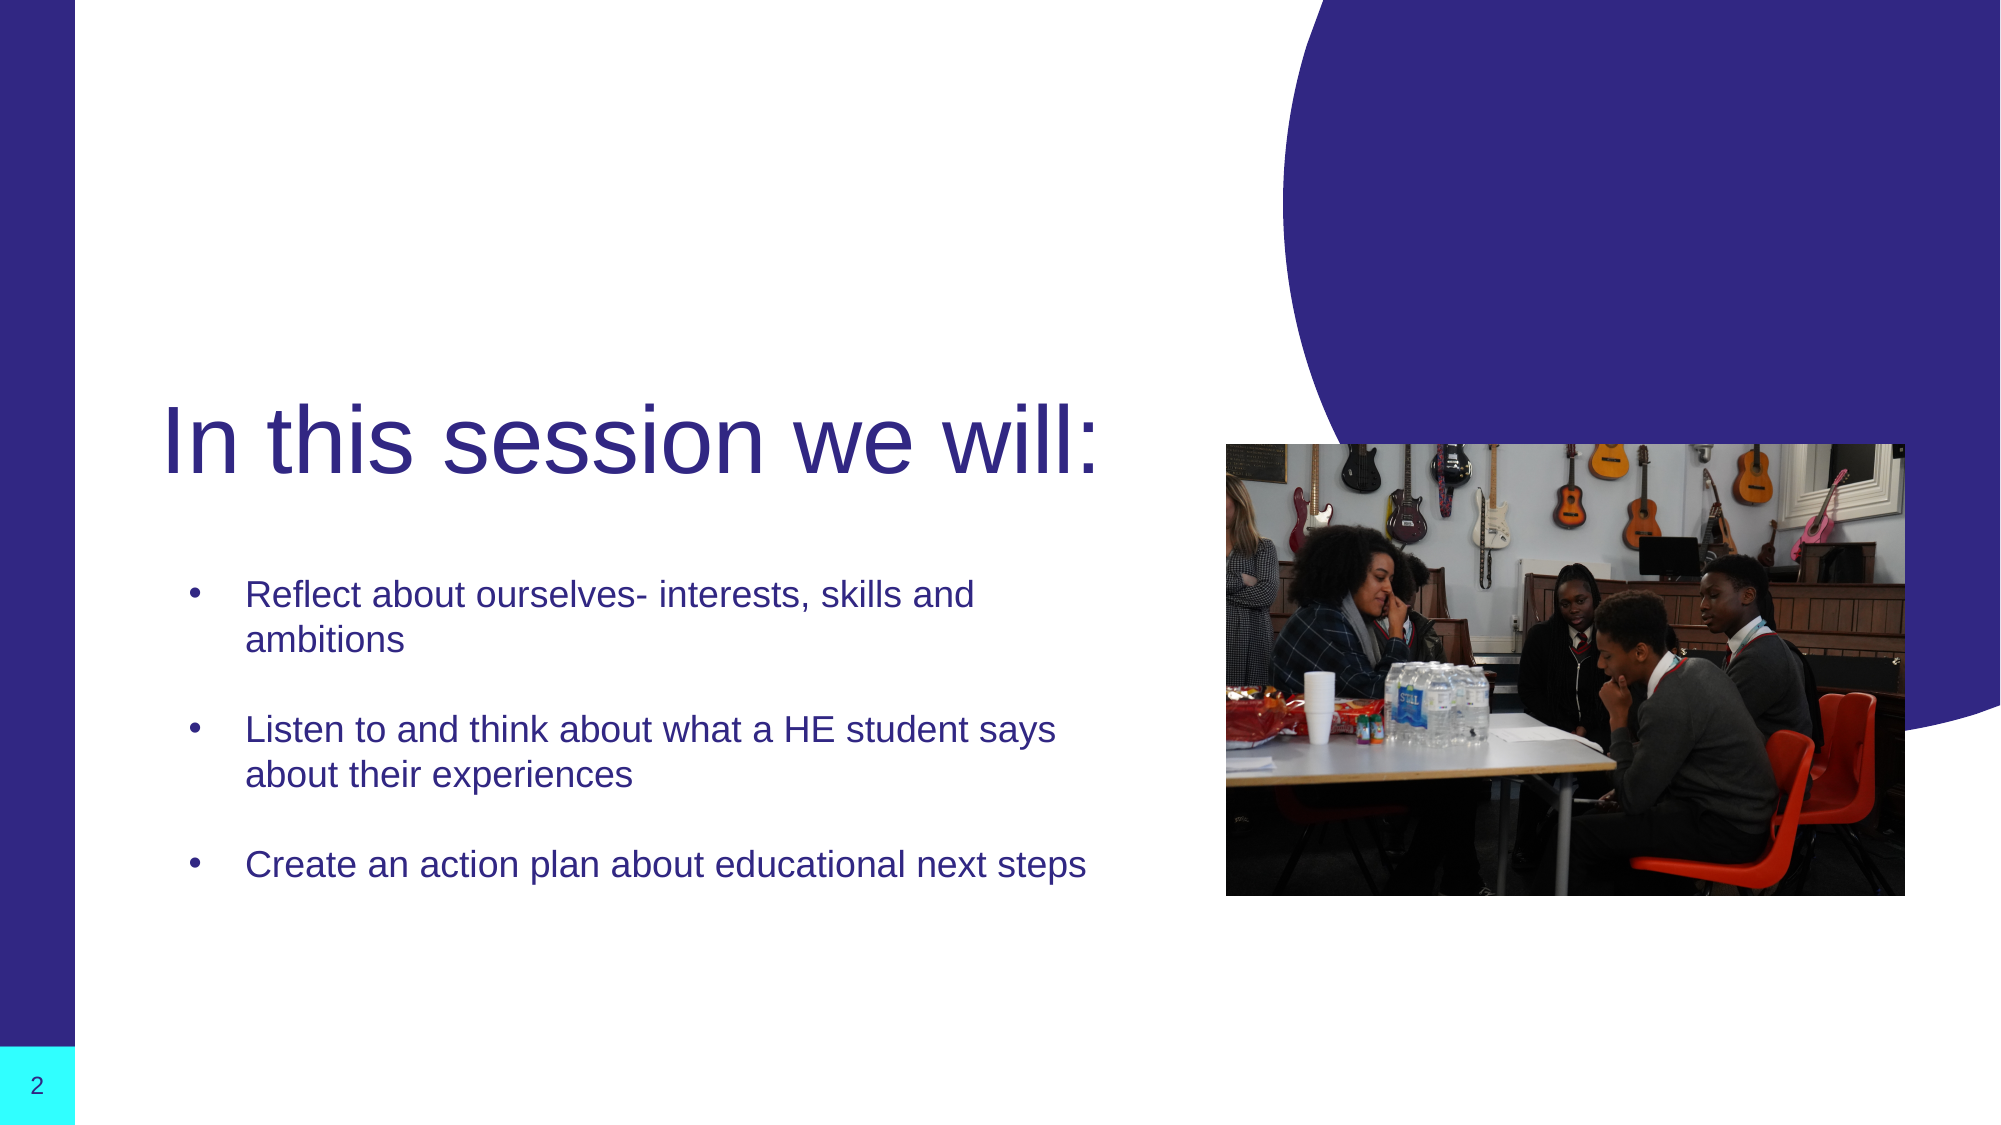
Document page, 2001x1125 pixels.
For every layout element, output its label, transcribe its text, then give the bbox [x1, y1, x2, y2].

picture [1226, 444, 1905, 896]
title In this session we will: [145, 253, 1157, 503]
text_box Reflect about ourselves- interests, skills and ambitions Listen to and think about what a HE student says about their experiences Create an action plan about educational next steps [173, 562, 1116, 893]
picture [0, 0, 75, 1125]
